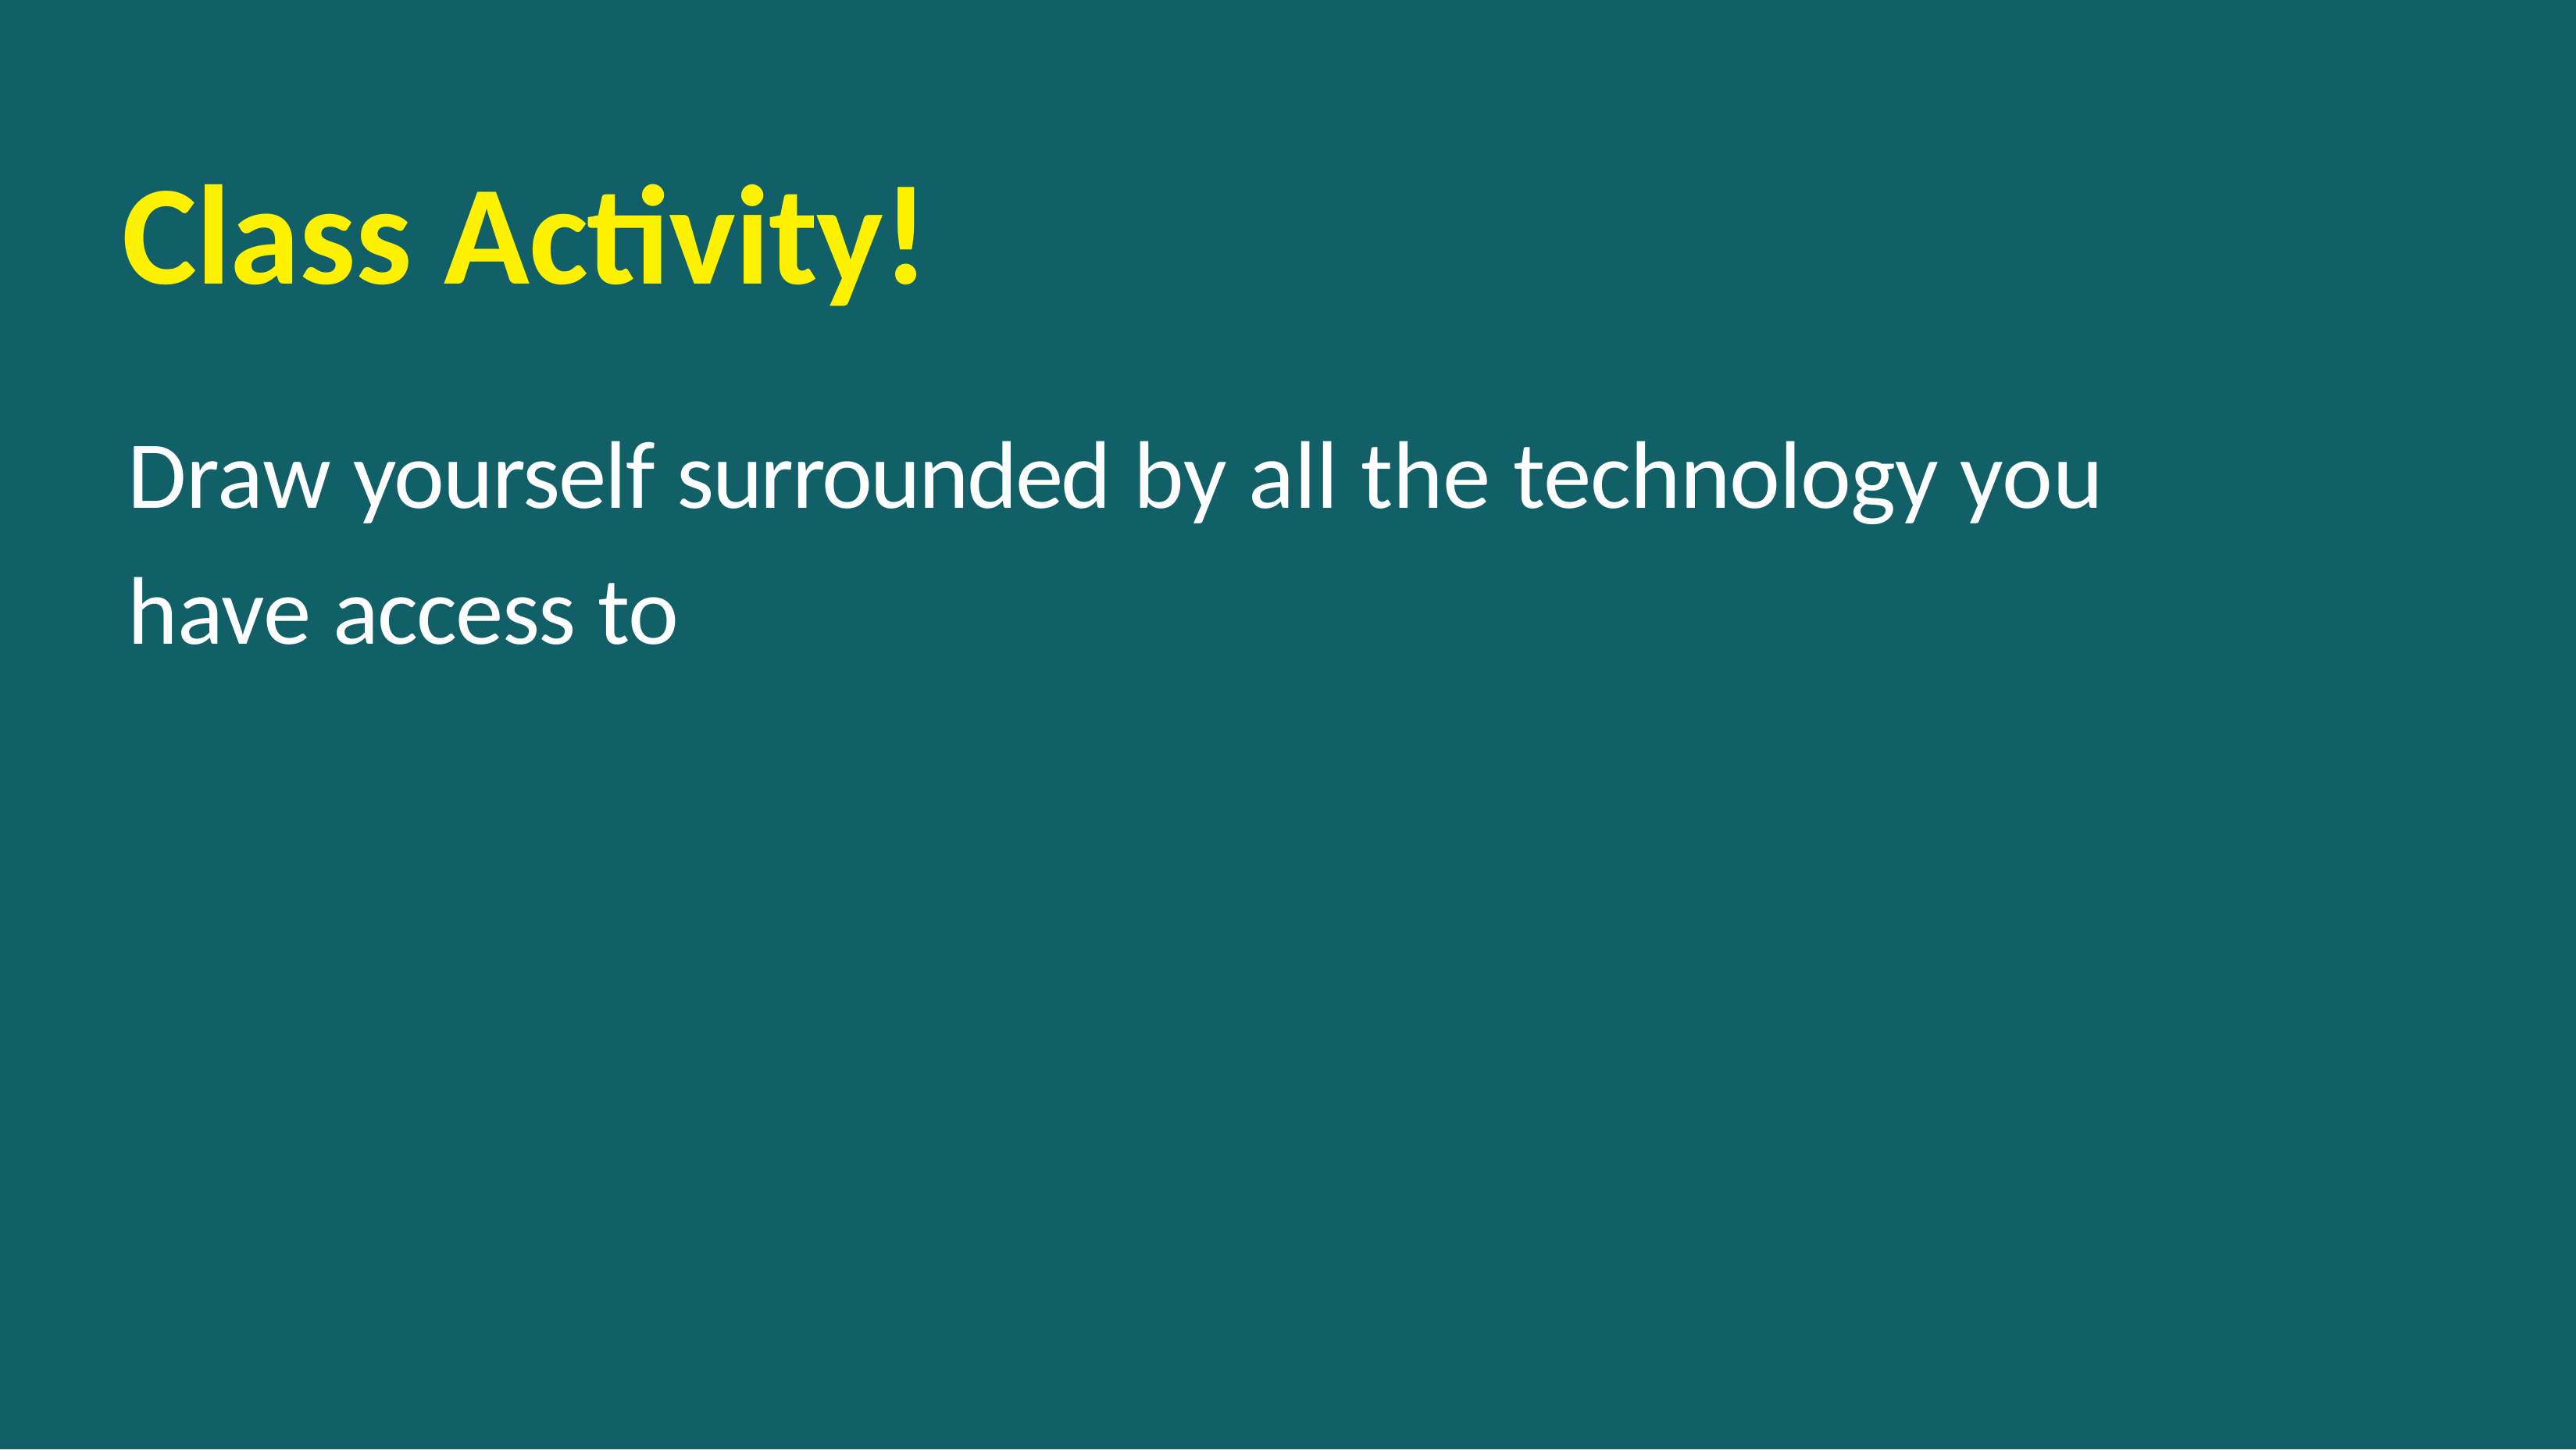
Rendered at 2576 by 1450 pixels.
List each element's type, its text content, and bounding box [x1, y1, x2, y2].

title Class Activity! [120, 140, 1082, 384]
text_box Draw yourself surrounded by all the technology you have access to [126, 389, 2106, 663]
